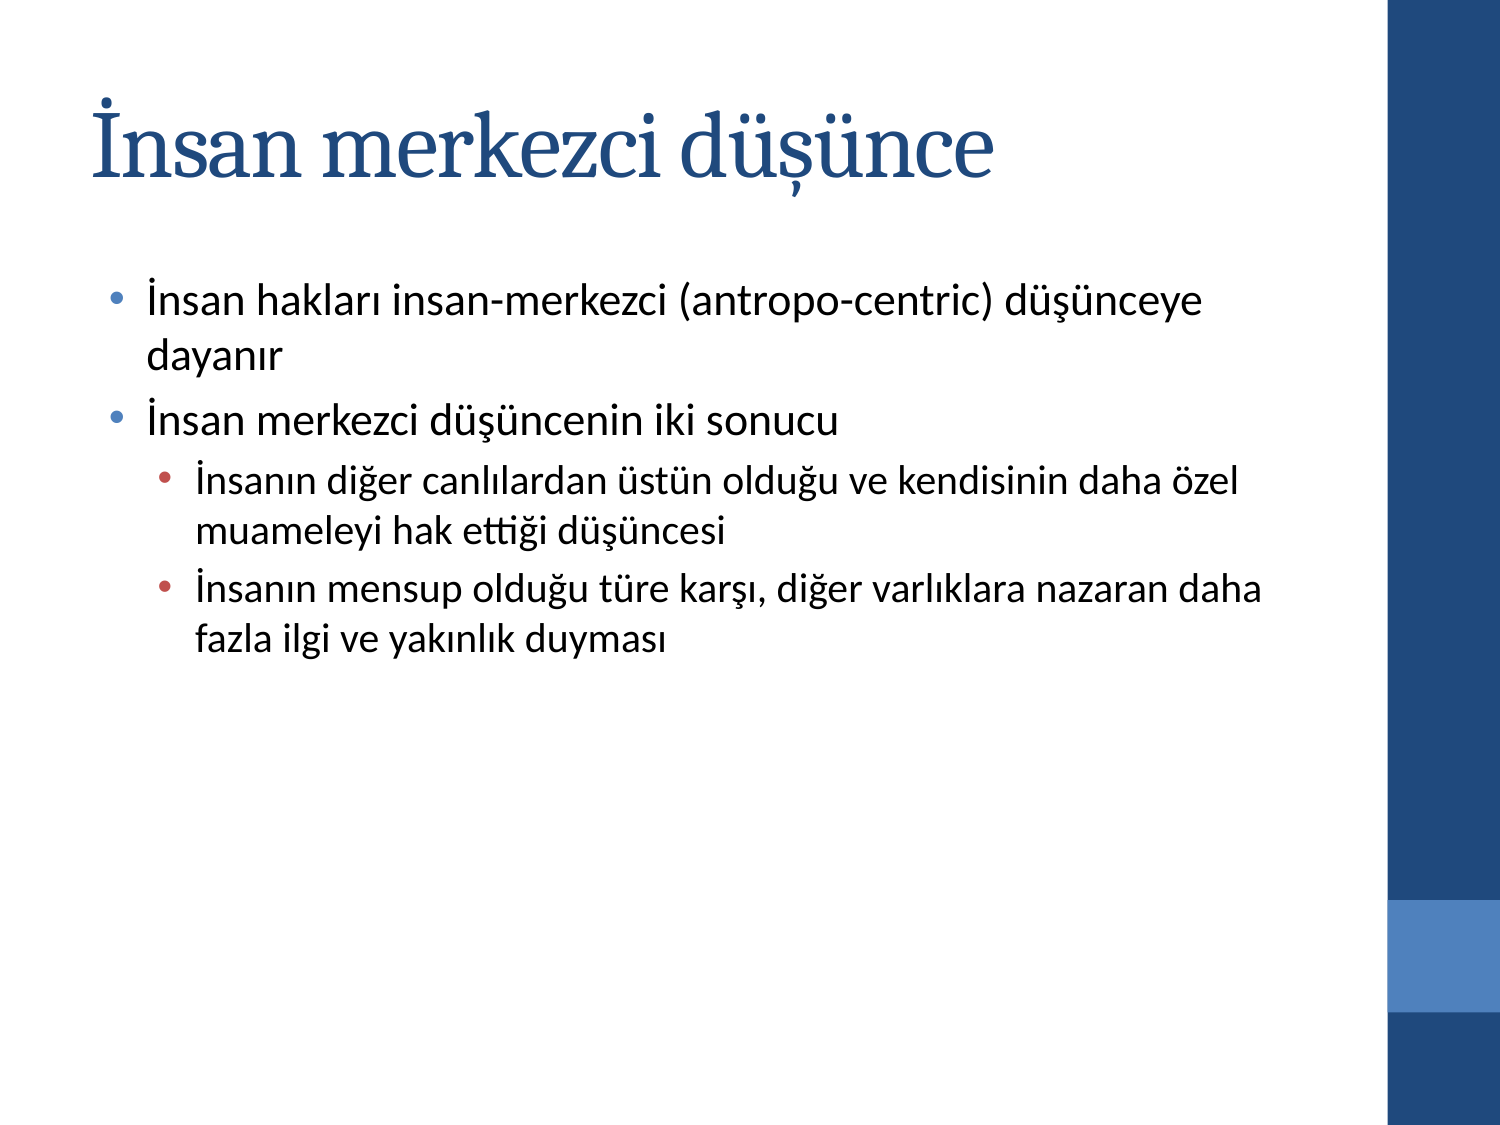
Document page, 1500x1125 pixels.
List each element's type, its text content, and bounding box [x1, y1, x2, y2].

list İnsan hakları insan-merkezci (antropo-centric) düşünceye dayanır İnsan merkezci düşüncenin iki sonucu İnsanın diğer canlılardan üstün olduğu ve kendisinin daha özel muameleyi hak ettiği düşüncesi İnsanın mensup olduğu türe karşı, diğer varlıklara nazaran daha fazla ilgi ve yakınlık duyması [75, 262, 1325, 1050]
title İnsan merkezci düşünce [75, 45, 1325, 233]
